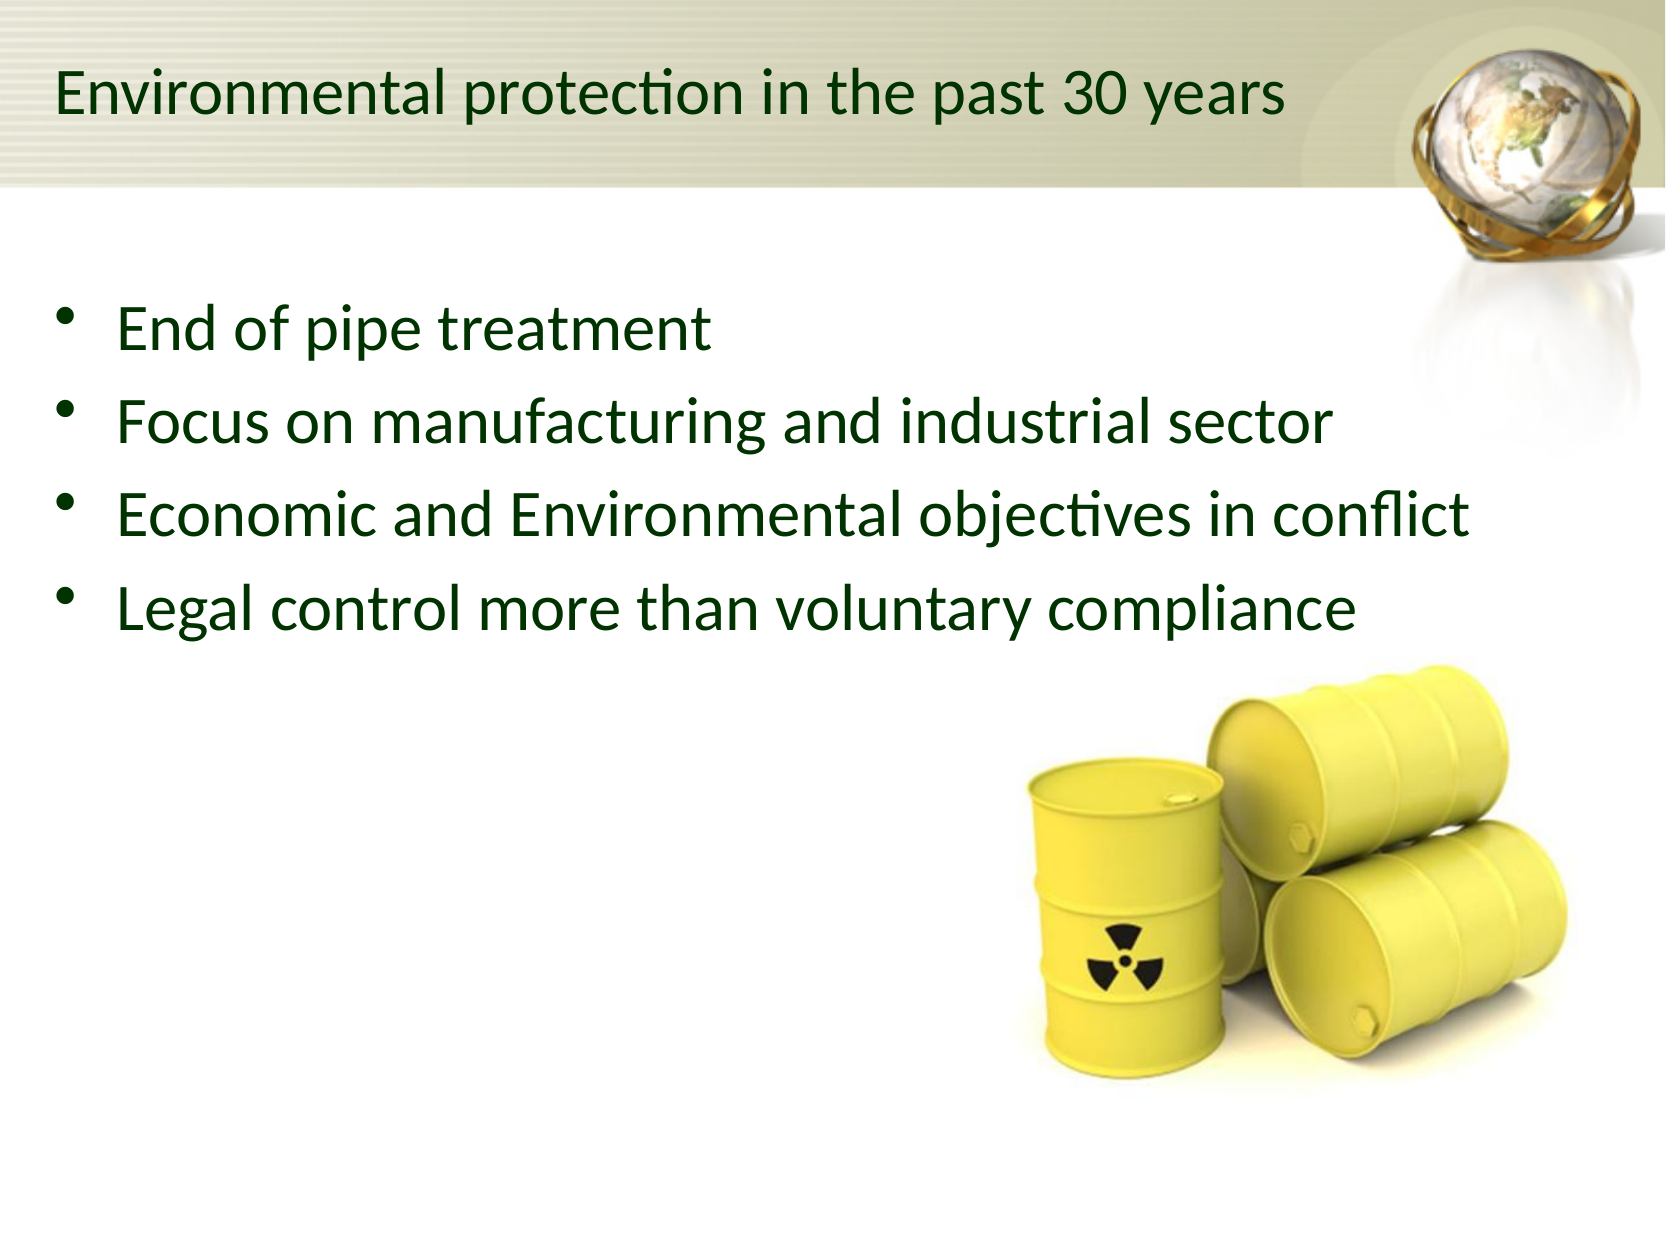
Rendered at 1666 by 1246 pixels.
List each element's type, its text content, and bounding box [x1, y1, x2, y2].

list End of pipe treatment Focus on manufacturing and industrial sector Economic and Environmental objectives in conflict Legal control more than voluntary compliance [37, 274, 1626, 1113]
picture [0, 0, 1666, 1246]
title Environmental protection in the past 30 years [37, 12, 1483, 163]
